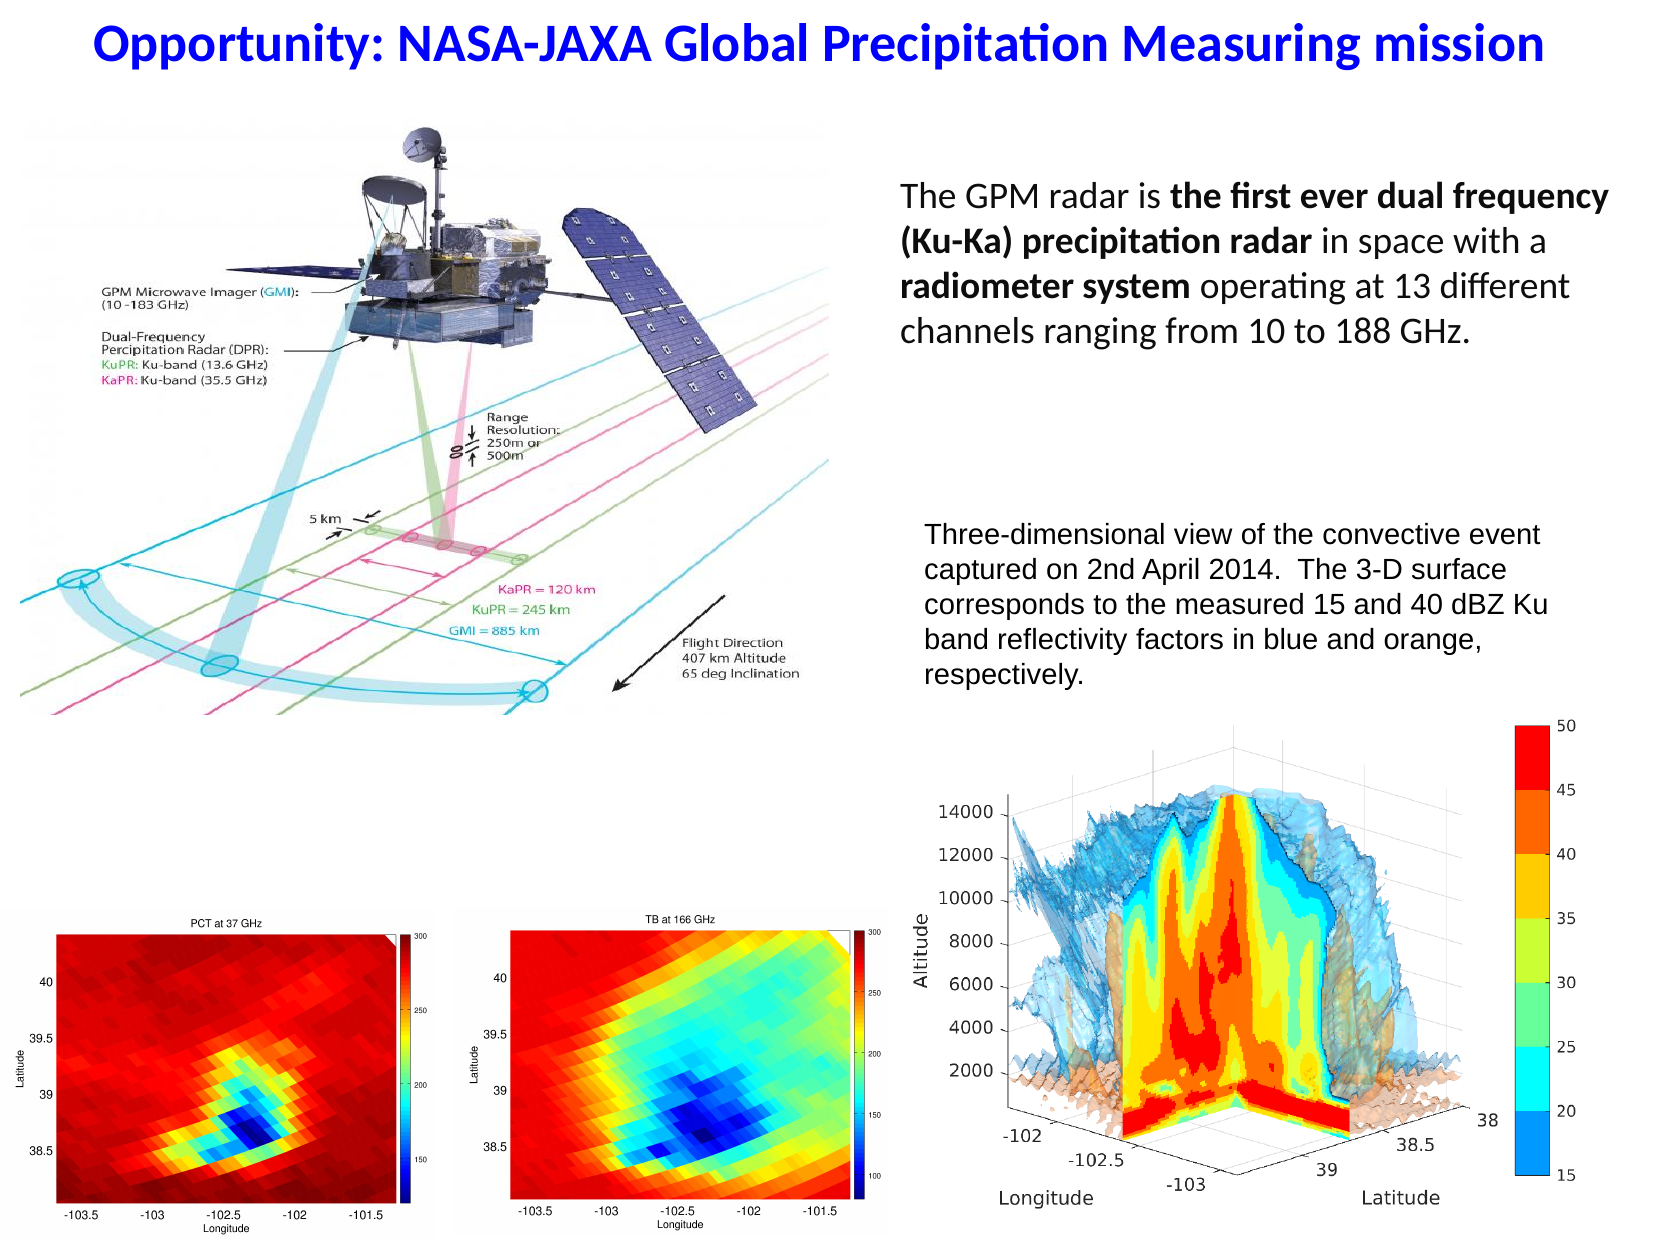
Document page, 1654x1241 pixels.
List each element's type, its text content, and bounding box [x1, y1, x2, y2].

picture [0, 910, 435, 1241]
picture [909, 684, 1642, 1235]
text_box Opportunity: NASA-JAXA Global Precipitation Measuring mission [0, 0, 1641, 138]
text_box Three-dimensional view of the convective event captured on 2nd April 2014. The 3-D surface corresponds to the measured 15 and 40 dBZ Ku band reflectivity factors in blue and orange, respectively. [909, 507, 1612, 684]
text_box The GPM radar is the first ever dual frequency (Ku-Ka) precipitation radar in space with a radiometer system operating at 13 different channels ranging from 10 to 188 GHz. [885, 163, 1641, 448]
picture [454, 906, 890, 1237]
picture [19, 118, 829, 715]
